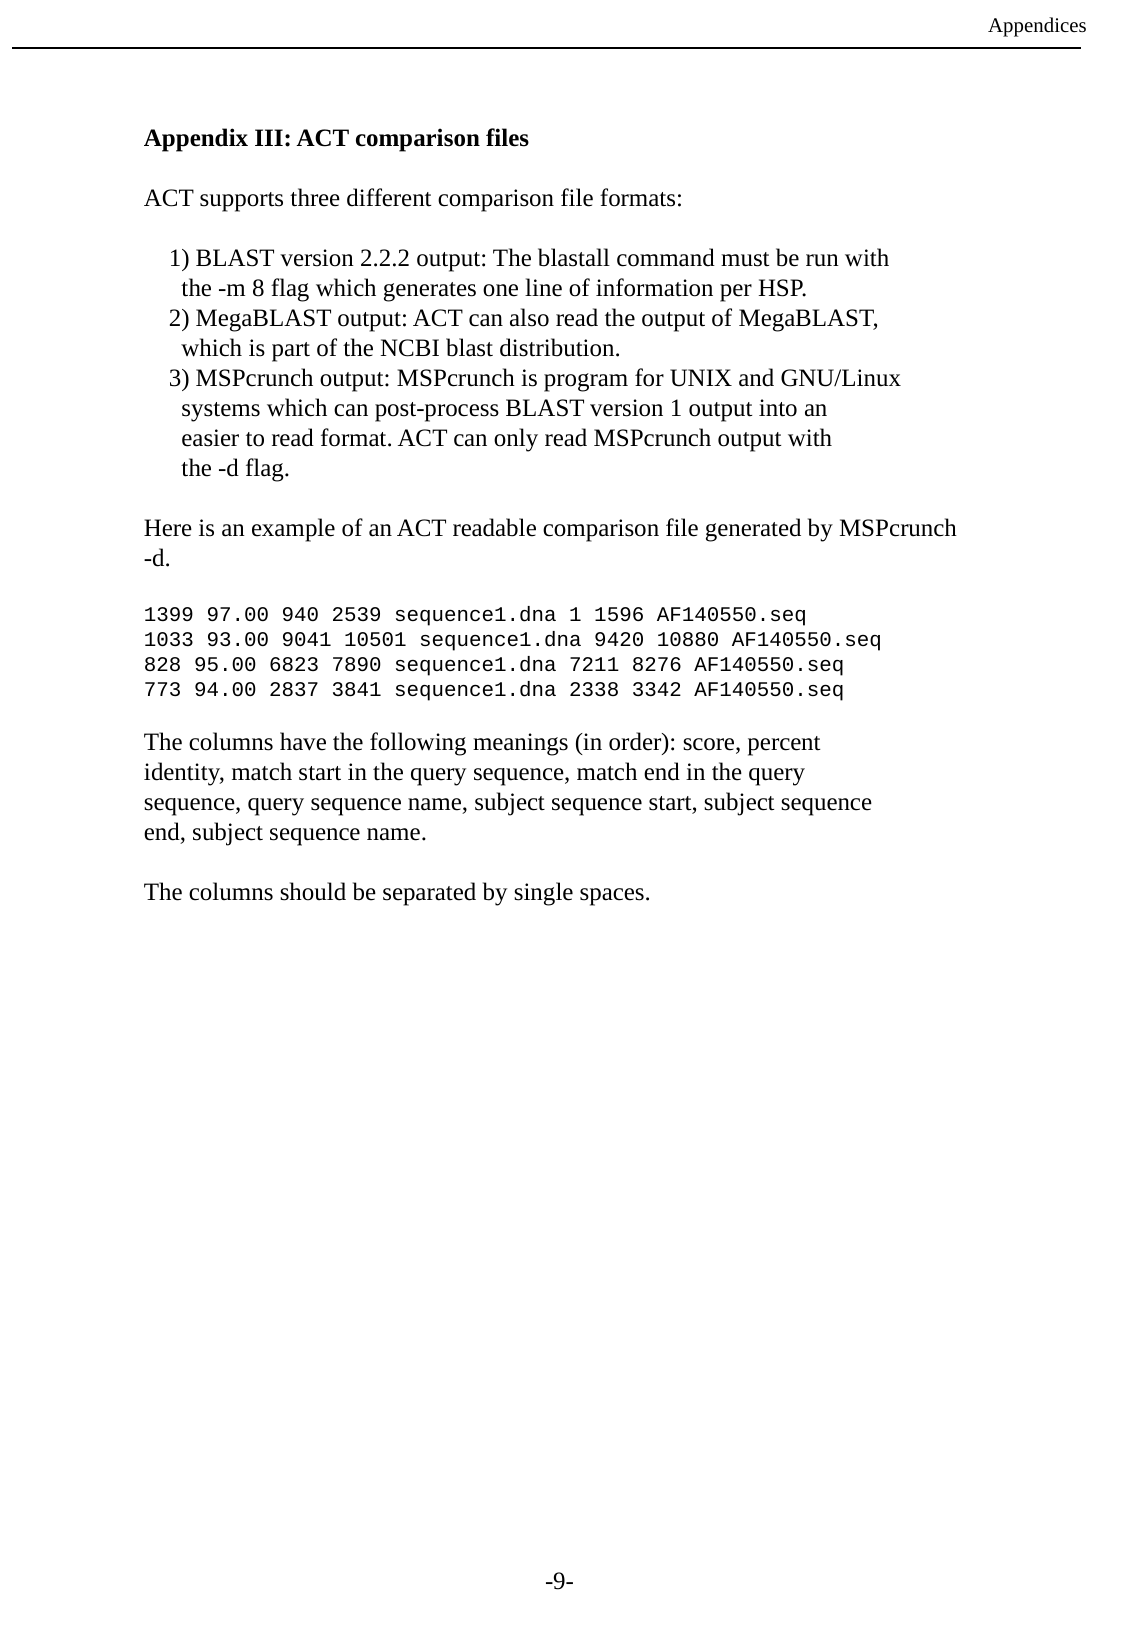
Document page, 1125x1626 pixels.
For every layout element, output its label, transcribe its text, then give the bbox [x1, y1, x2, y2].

text_box Appendix III: ACT comparison files ACT supports three different comparison file formats: 1) BLAST version 2.2.2 output: The blastall command must be run with the -m 8 flag which generates one line of information per HSP. 2) MegaBLAST output: ACT can also read the output of MegaBLAST, which is part of the NCBI blast distribution. 3) MSPcrunch output: MSPcrunch is program for UNIX and GNU/Linux systems which can post-process BLAST version 1 output into an easier to read format. ACT can only read MSPcrunch output with the -d flag. Here is an example of an ACT readable comparison file generated by MSPcrunch -d. 1399 97.00 940 2539 sequence1.dna 1 1596 AF140550.seq 1033 93.00 9041 10501 sequence1.dna 9420 10880 AF140550.seq 828 95.00 6823 7890 sequence1.dna 7211 8276 AF140550.seq 773 94.00 2837 3841 sequence1.dna 2338 3342 AF140550.seq The columns have the following meanings (in order): score, percent identity, match start in the query sequence, match end in the query sequence, query sequence name, subject sequence start, subject sequence end, subject sequence name. The columns should be separated by single spaces. [128, 114, 974, 923]
text_box Appendices [973, 4, 1102, 45]
